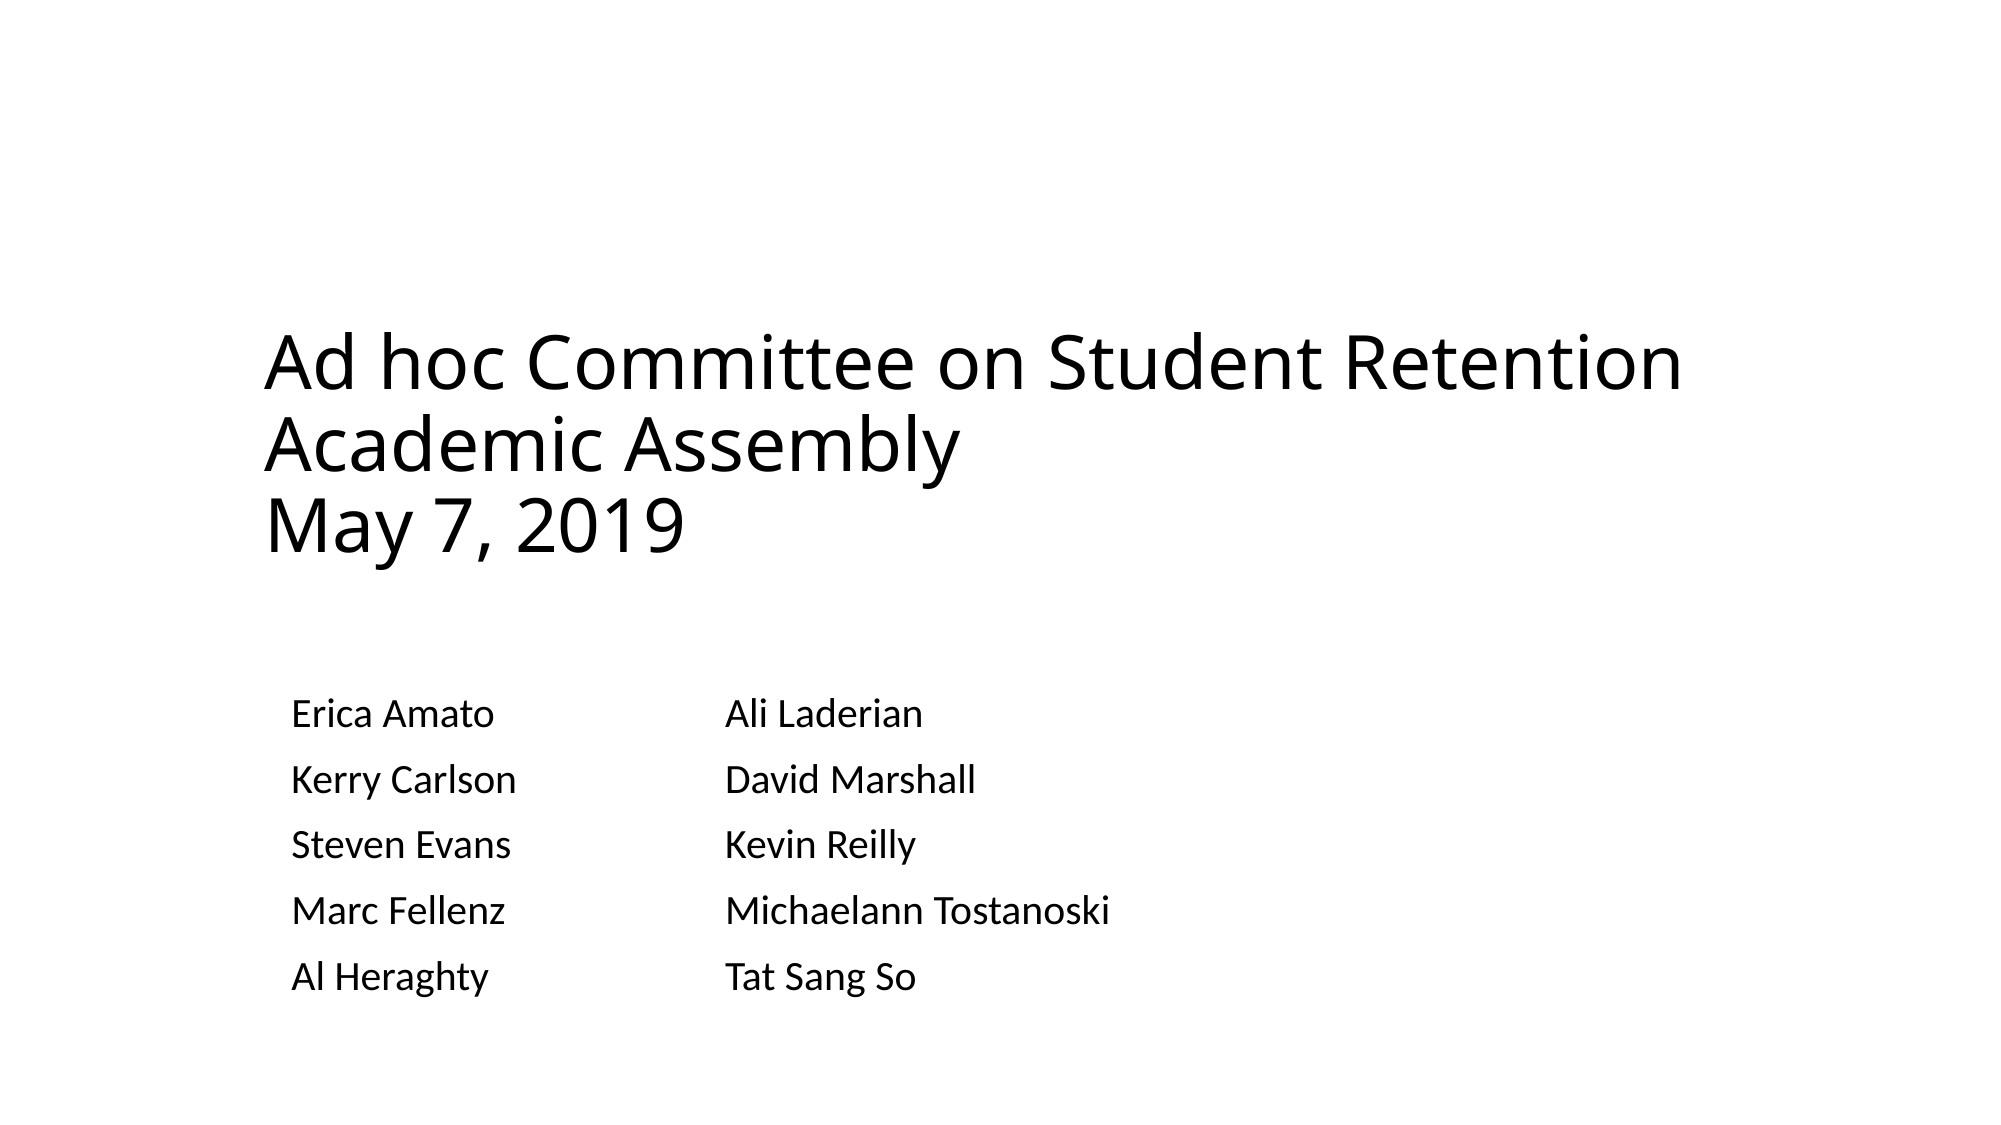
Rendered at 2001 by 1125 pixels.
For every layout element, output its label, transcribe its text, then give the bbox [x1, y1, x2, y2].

title Ad hoc Committee on Student Retention Academic Assembly May 7, 2019 [249, 184, 1750, 576]
subtitle Erica Amato Kerry Carlson Steven Evans Marc Fellenz Al Heraghty Ali Laderian David Marshall Kevin Reilly Michaelann Tostanoski Tat Sang So [276, 683, 1174, 1066]
